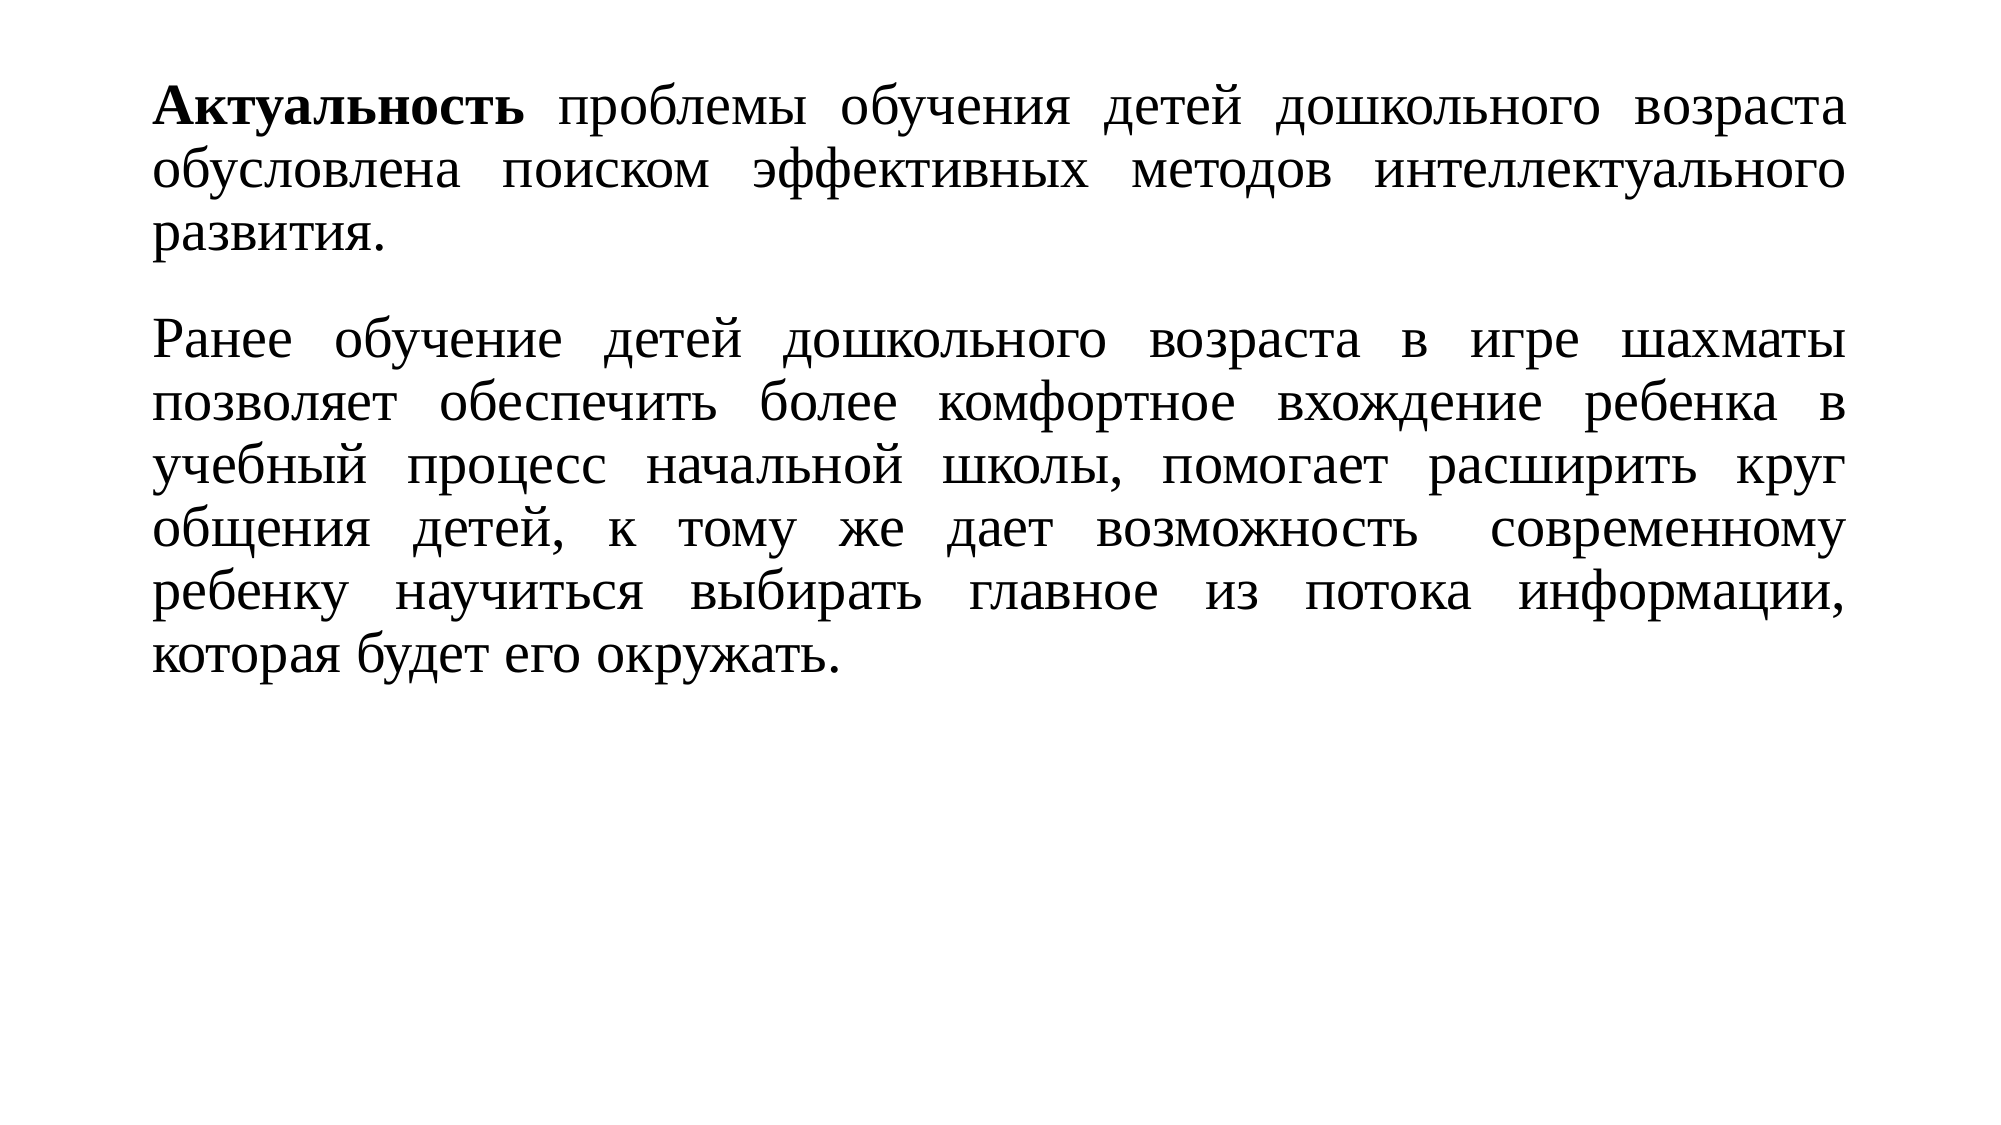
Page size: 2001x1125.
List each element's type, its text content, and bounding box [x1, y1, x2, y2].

list Ранее обучение детей дошкольного возраста в игре шахматы позволяет обеспечить более комфортное вхождение ребенка в учебный процесс начальной школы, помогает расширить круг общения детей, к тому же дает возможность современному ребенку научиться выбирать главное из потока информации, которая будет его окружать. [137, 299, 1863, 1014]
title Актуальность проблемы обучения детей дошкольного возраста обусловлена поиском эффективных методов интеллектуального развития. [137, 59, 1863, 278]
